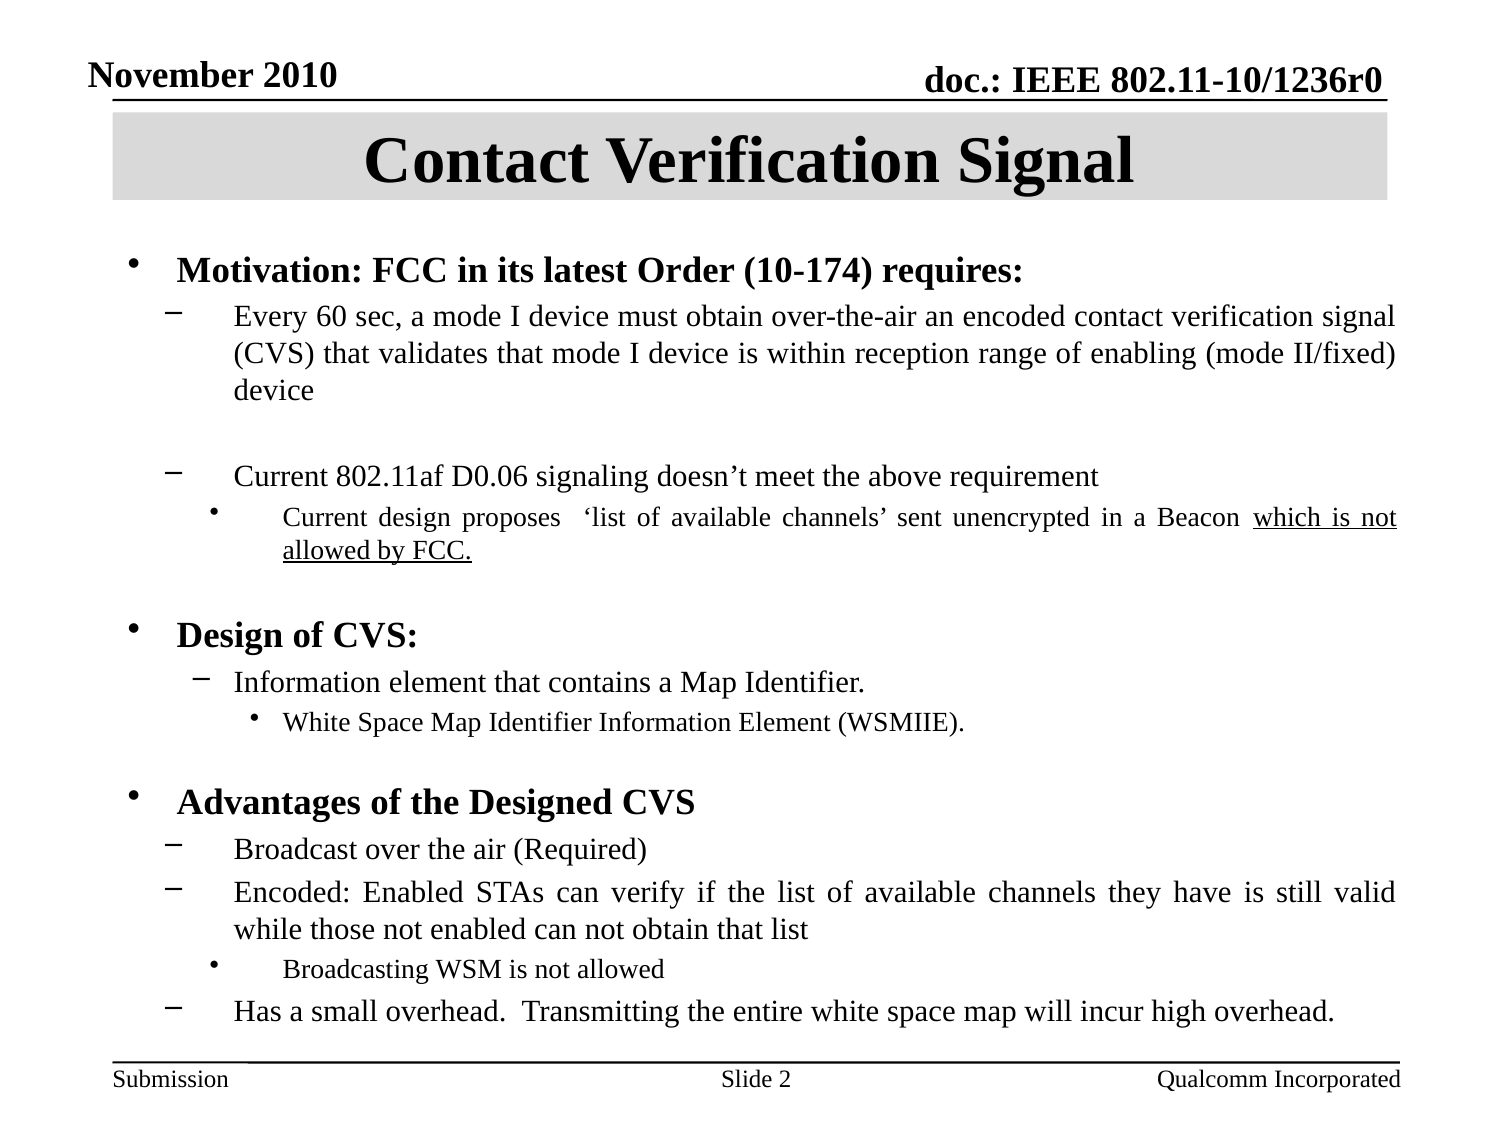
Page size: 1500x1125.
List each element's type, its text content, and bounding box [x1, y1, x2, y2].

slide_number Slide 2 [712, 1061, 800, 1093]
list Motivation: FCC in its latest Order (10-174) requires: Every 60 sec, a mode I device must obtain over-the-air an encoded contact verification signal (CVS) that validates that mode I device is within reception range of enabling (mode II/fixed) device Current 802.11af D0.06 signaling doesn’t meet the above requirement Current design proposes ‘list of available channels’ sent unencrypted in a Beacon which is not allowed by FCC. Design of CVS: Information element that contains a Map Identifier. White Space Map Identifier Information Element (WSMIIE). Advantages of the Designed CVS Broadcast over the air (Required) Encoded: Enabled STAs can verify if the list of available channels they have is still valid while those not enabled can not obtain that list Broadcasting WSM is not allowed Has a small overhead. Transmitting the entire white space map will incur high overhead. [112, 237, 1413, 1038]
footer Qualcomm Incorporated [1146, 1061, 1402, 1093]
title Contact Verification Signal [112, 112, 1388, 201]
